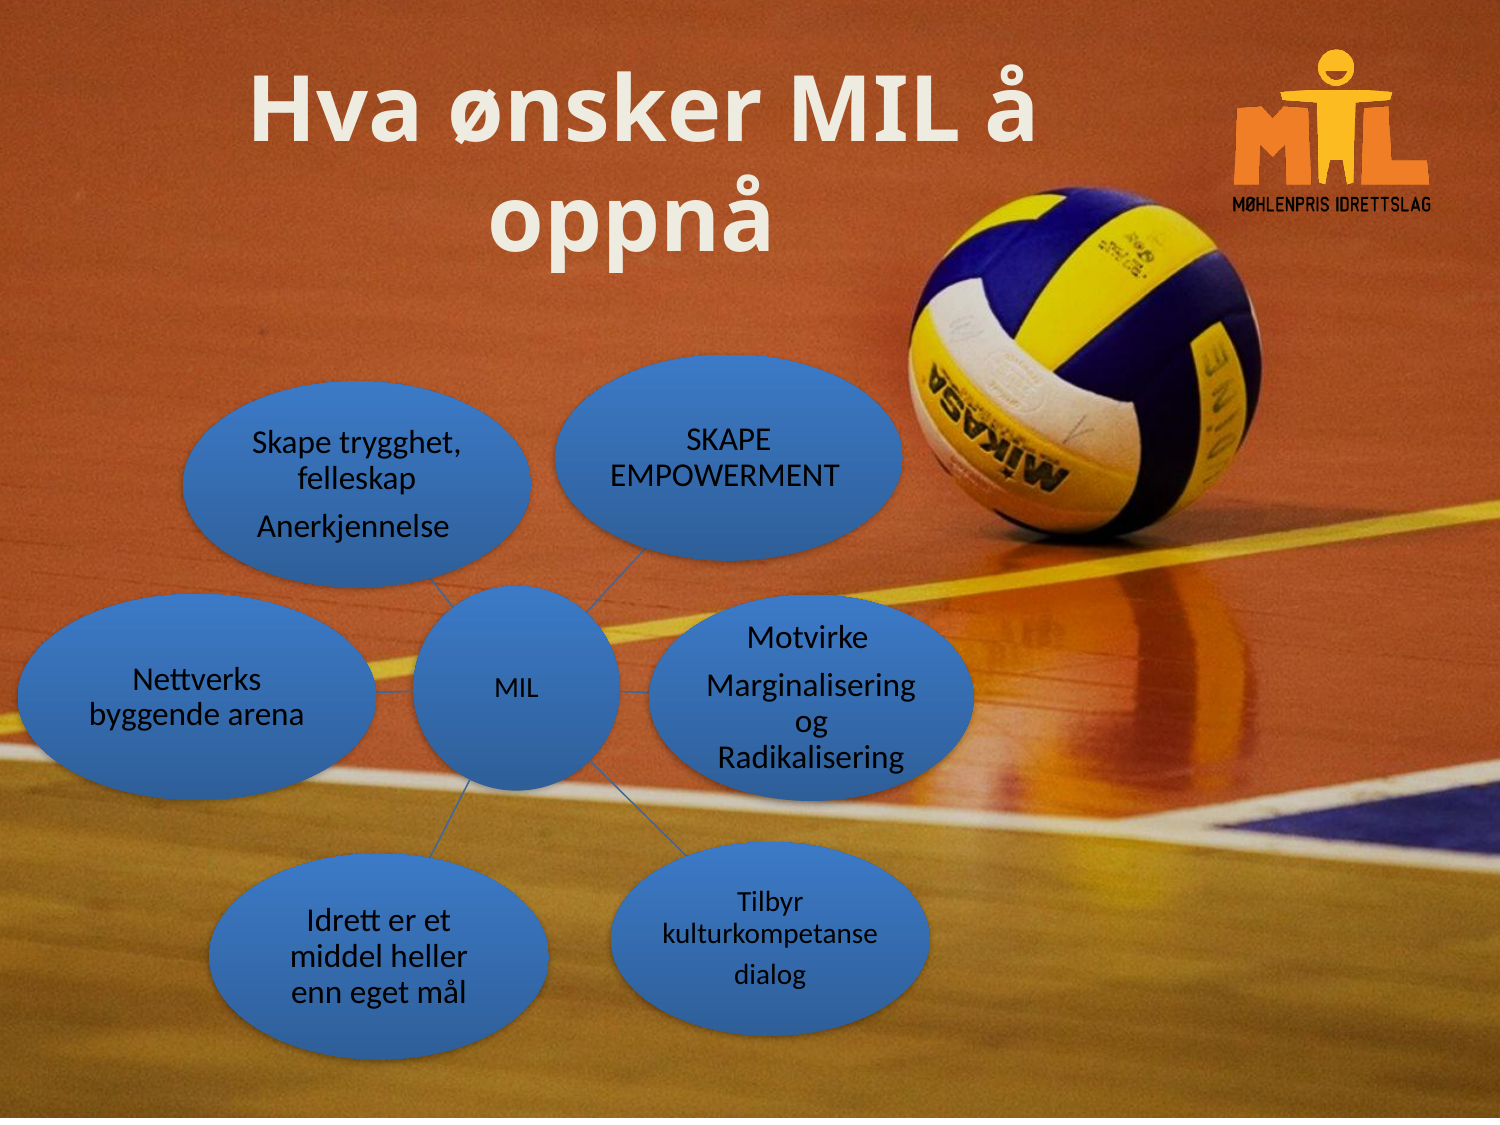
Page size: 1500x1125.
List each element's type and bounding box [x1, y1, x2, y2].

picture [0, 0, 1500, 1118]
text_box [0, 315, 1157, 1066]
